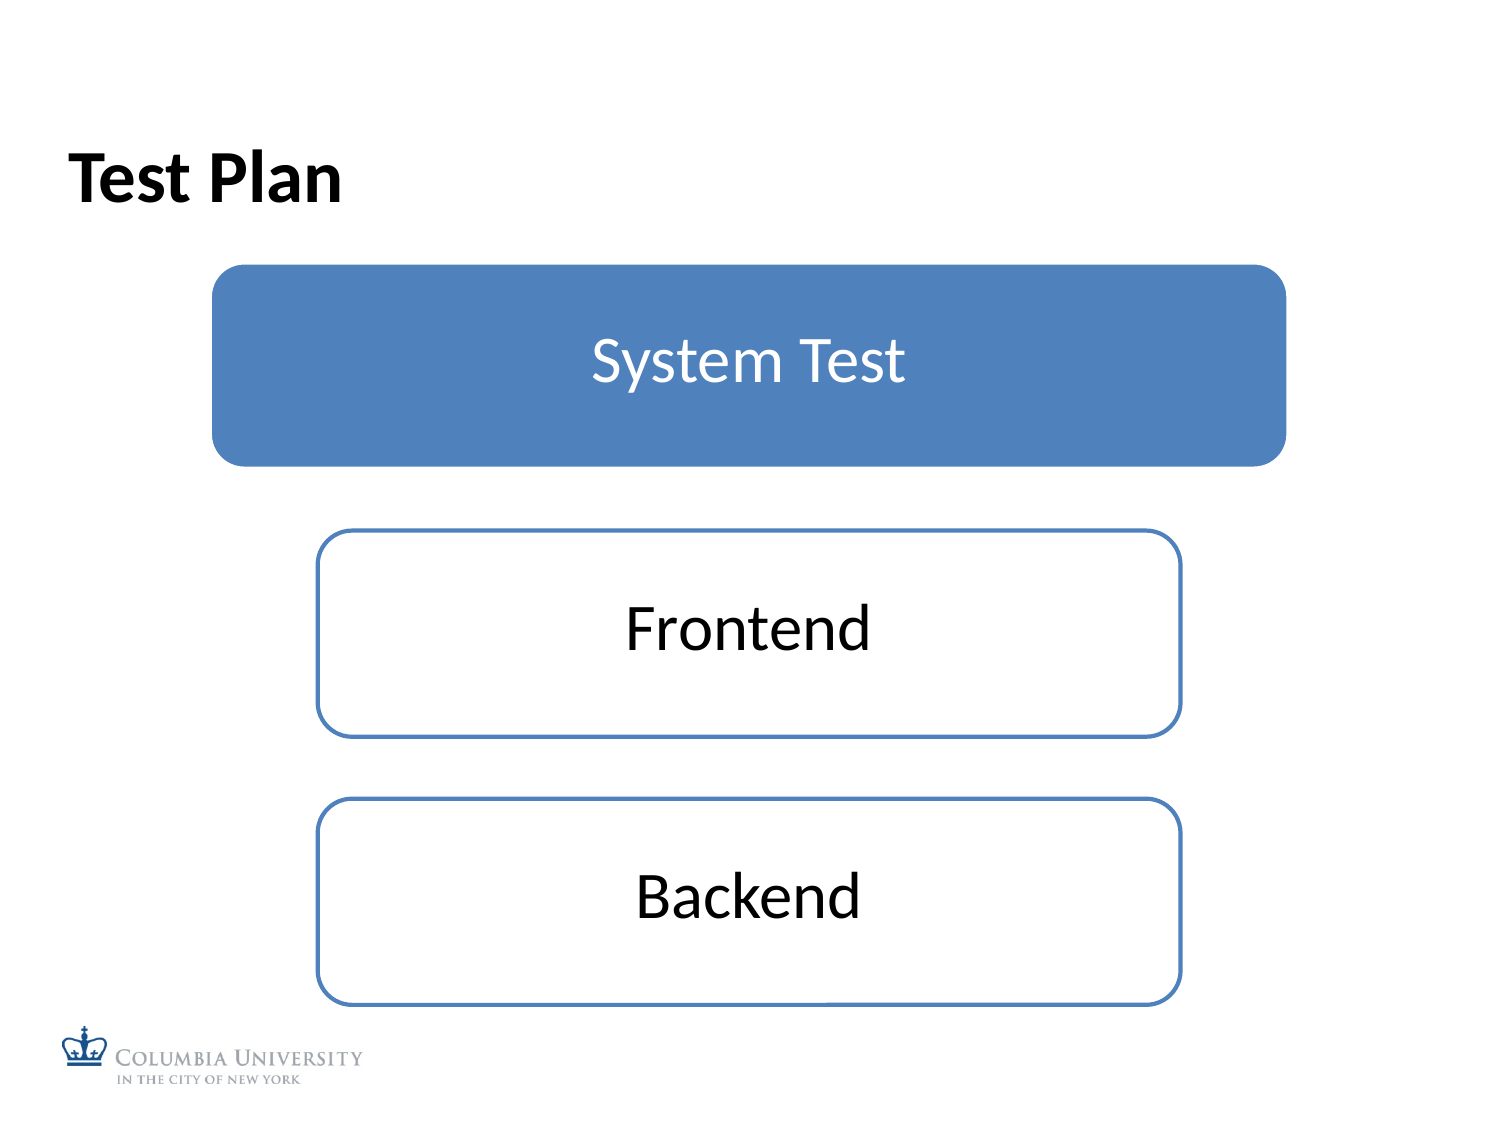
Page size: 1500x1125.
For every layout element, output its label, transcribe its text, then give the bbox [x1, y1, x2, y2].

picture [62, 1026, 363, 1084]
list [74, 262, 1424, 1006]
title Test Plan [52, 14, 1404, 233]
